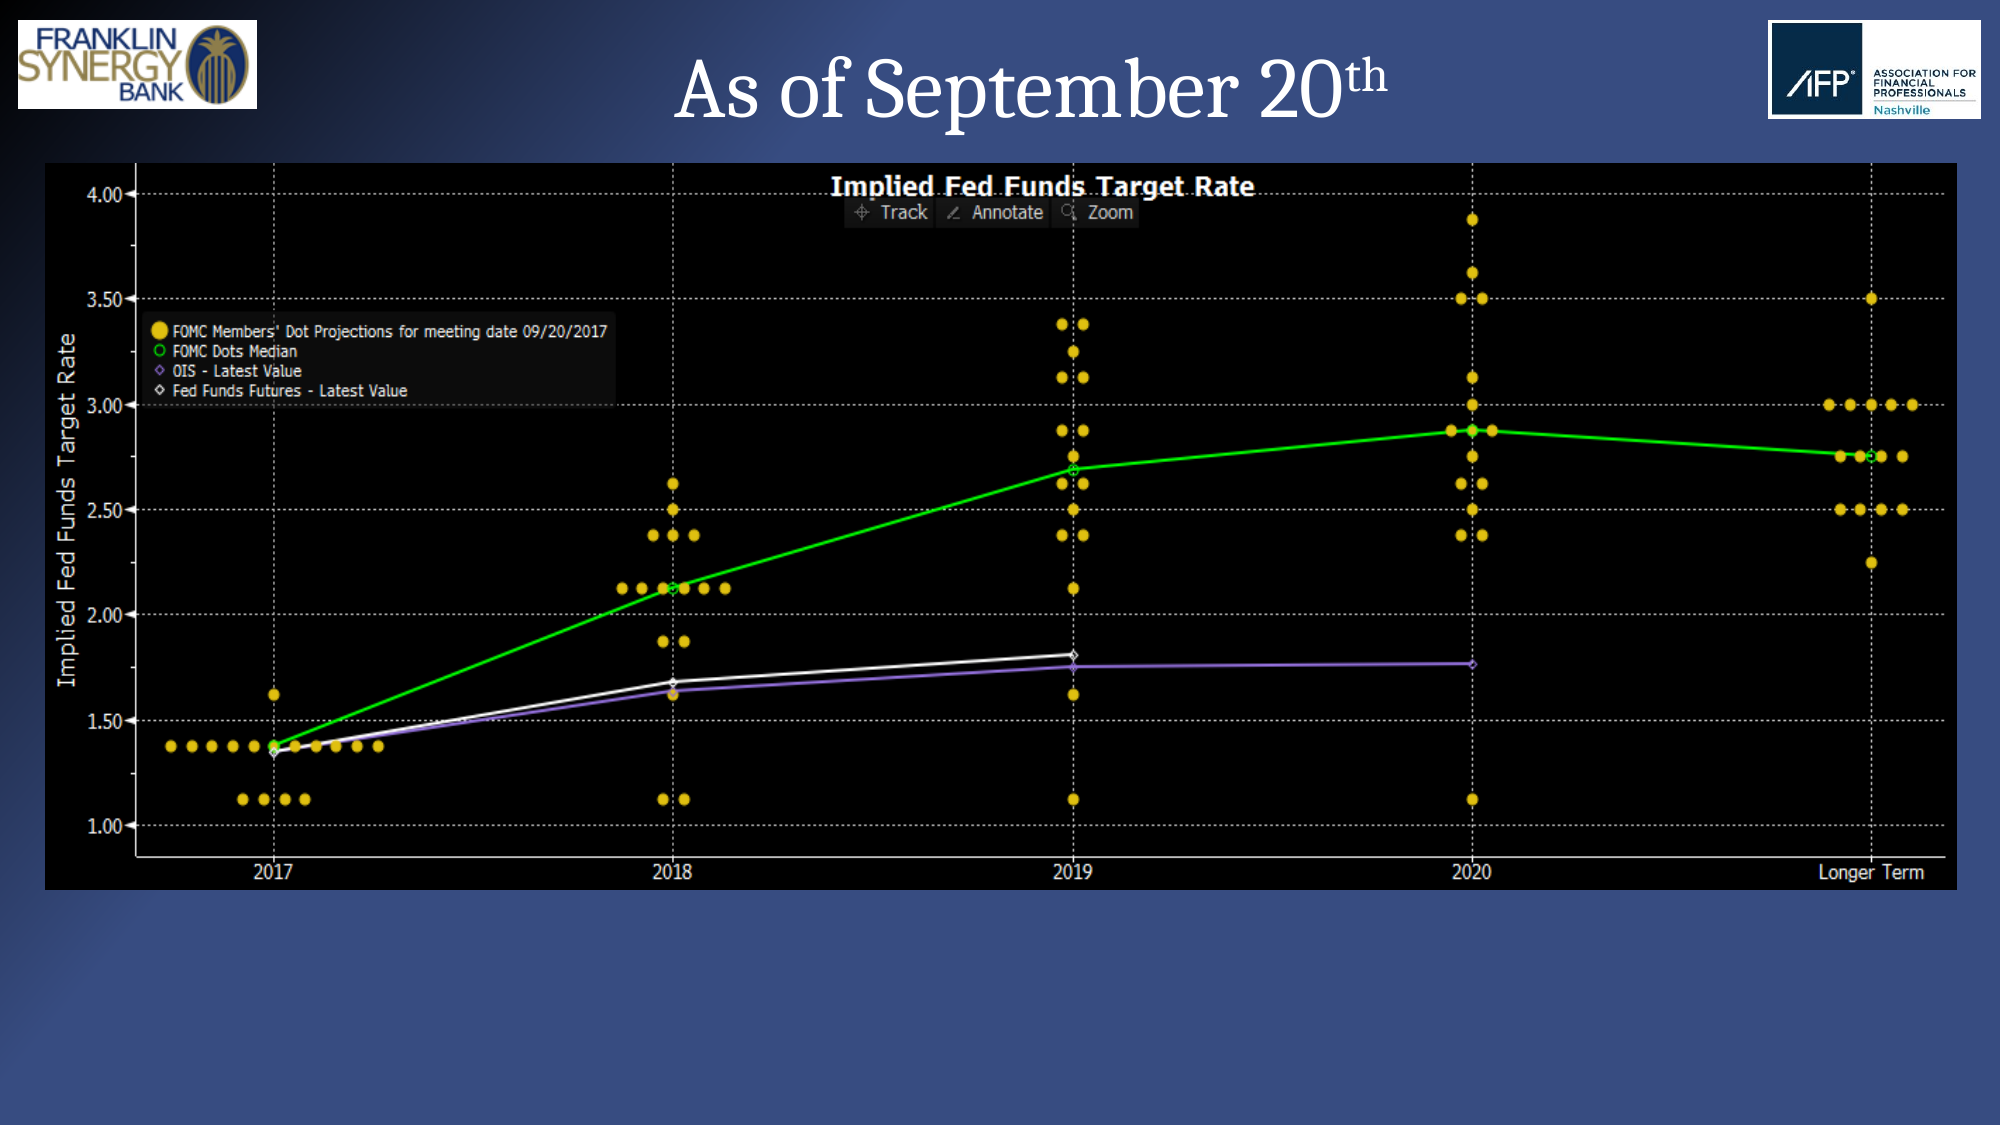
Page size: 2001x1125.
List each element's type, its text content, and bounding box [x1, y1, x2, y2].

picture [1768, 20, 1981, 119]
picture [45, 163, 1957, 890]
title As of September 20th [362, 35, 1721, 144]
picture [18, 20, 257, 109]
